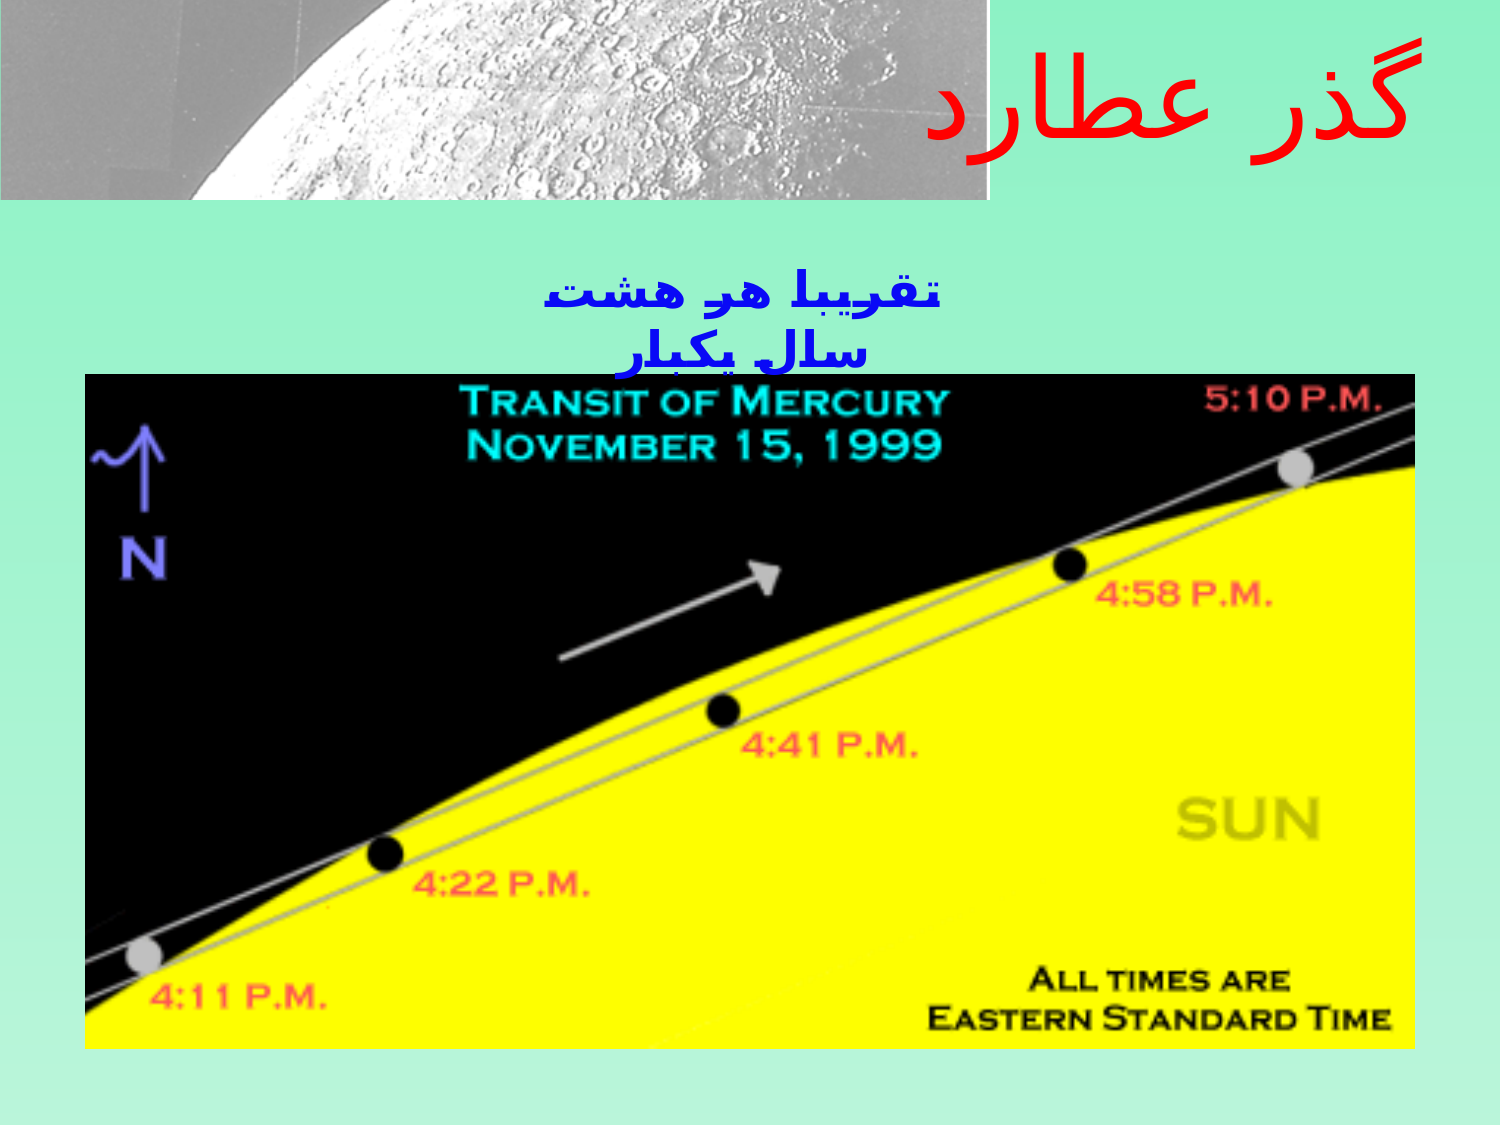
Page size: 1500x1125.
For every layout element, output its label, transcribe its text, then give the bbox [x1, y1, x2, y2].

text_box تقریبا هر هشت سال یکبار [474, 249, 1013, 373]
title گذر عطارد [737, 37, 1438, 151]
picture [85, 374, 1415, 1049]
